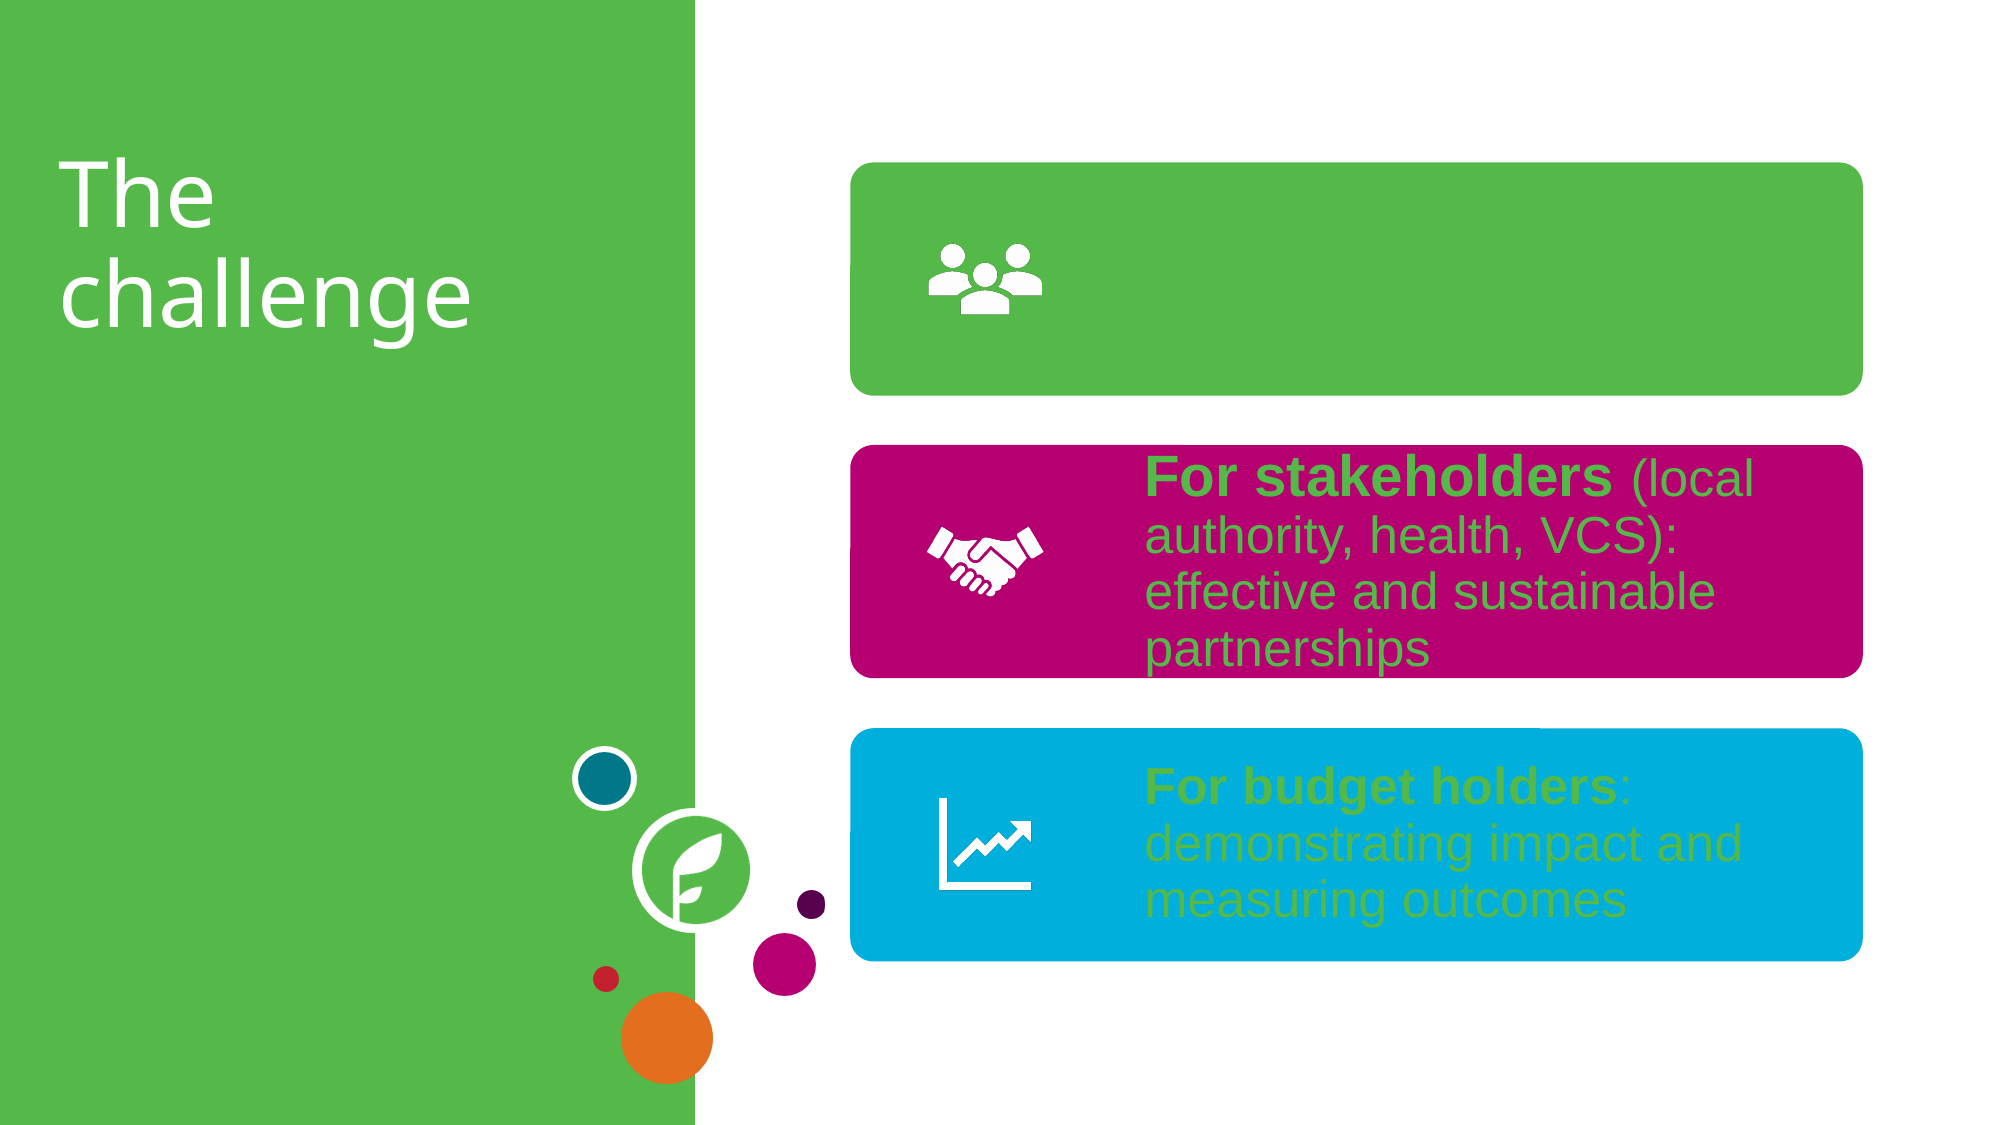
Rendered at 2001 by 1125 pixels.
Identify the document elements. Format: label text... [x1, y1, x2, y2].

picture [0, 0, 825, 1125]
title The challenge [43, 75, 663, 421]
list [850, 161, 1863, 962]
